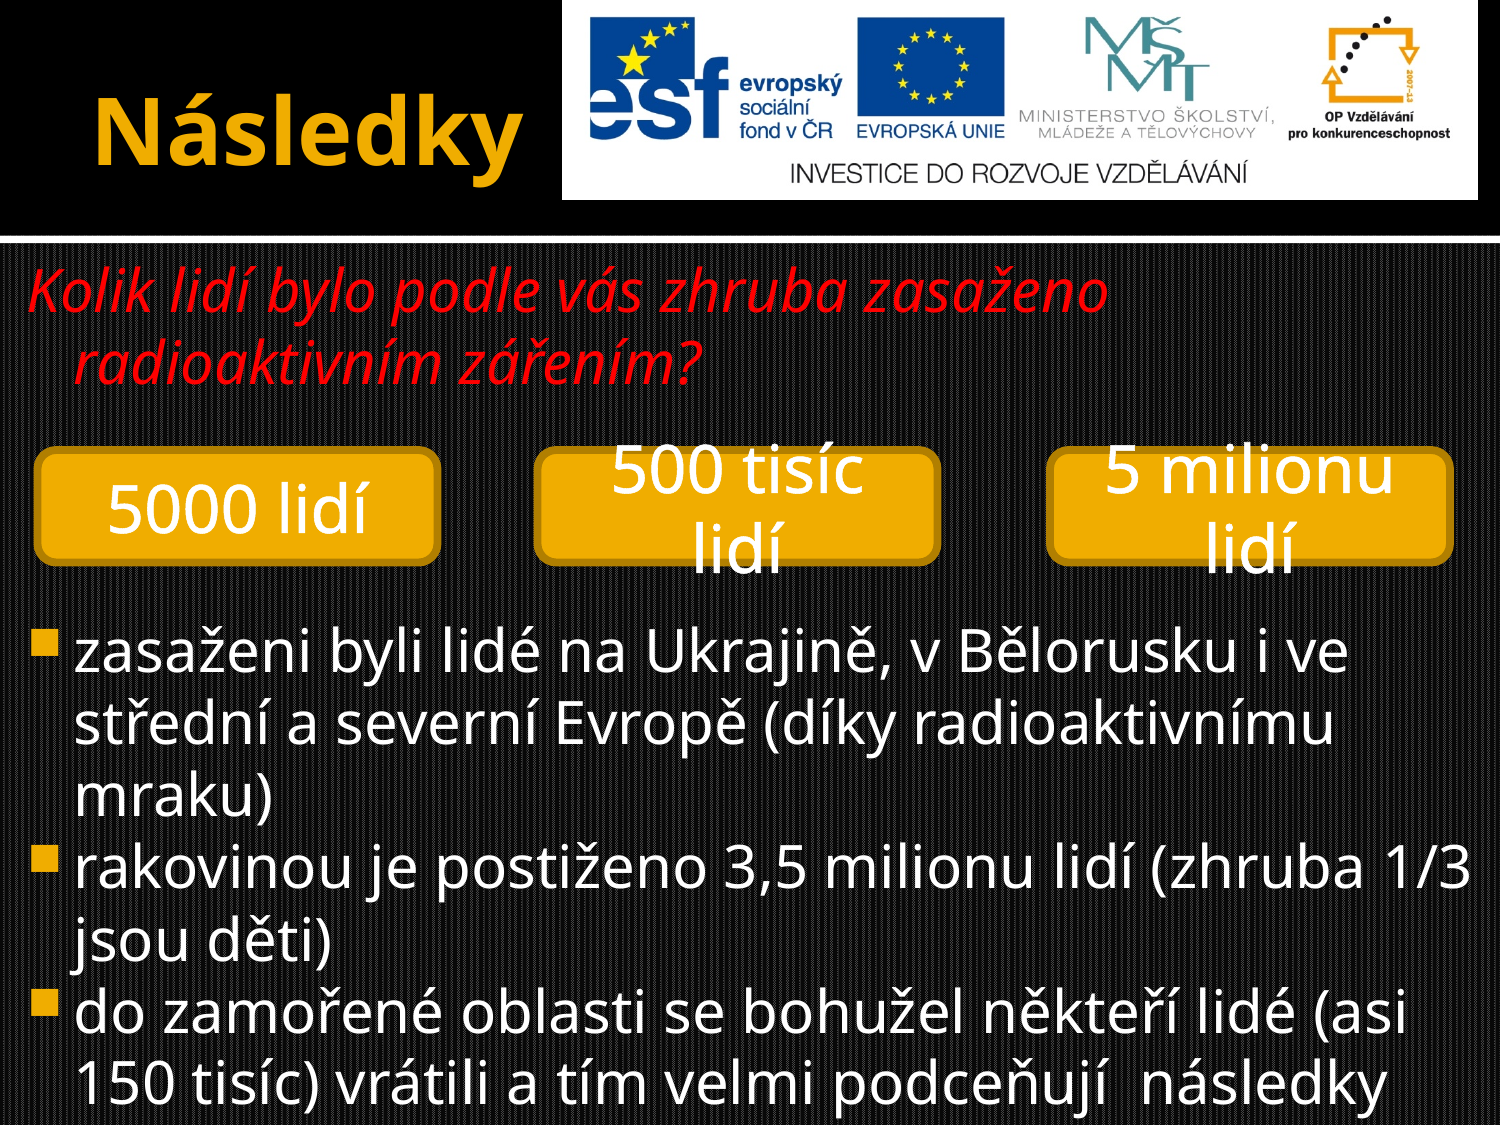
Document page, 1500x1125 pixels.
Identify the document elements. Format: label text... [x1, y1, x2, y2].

picture [562, 0, 1478, 200]
text_box 5 milionu lidí [1046, 446, 1454, 567]
title Následky [75, 25, 1425, 231]
text_box 500 tisíc lidí [533, 446, 942, 567]
list Kolik lidí bylo podle vás zhruba zasaženo radioaktivním zářením? zasaženi byli lidé na Ukrajině, v Bělorusku i ve střední a severní Evropě (díky radioaktivnímu mraku) rakovinou je postiženo 3,5 milionu lidí (zhruba 1/3 jsou děti) do zamořené oblasti se bohužel někteří lidé (asi 150 tisíc) vrátili a tím velmi podceňují následky [0, 237, 1500, 1125]
text_box 5000 lidí [33, 446, 442, 567]
